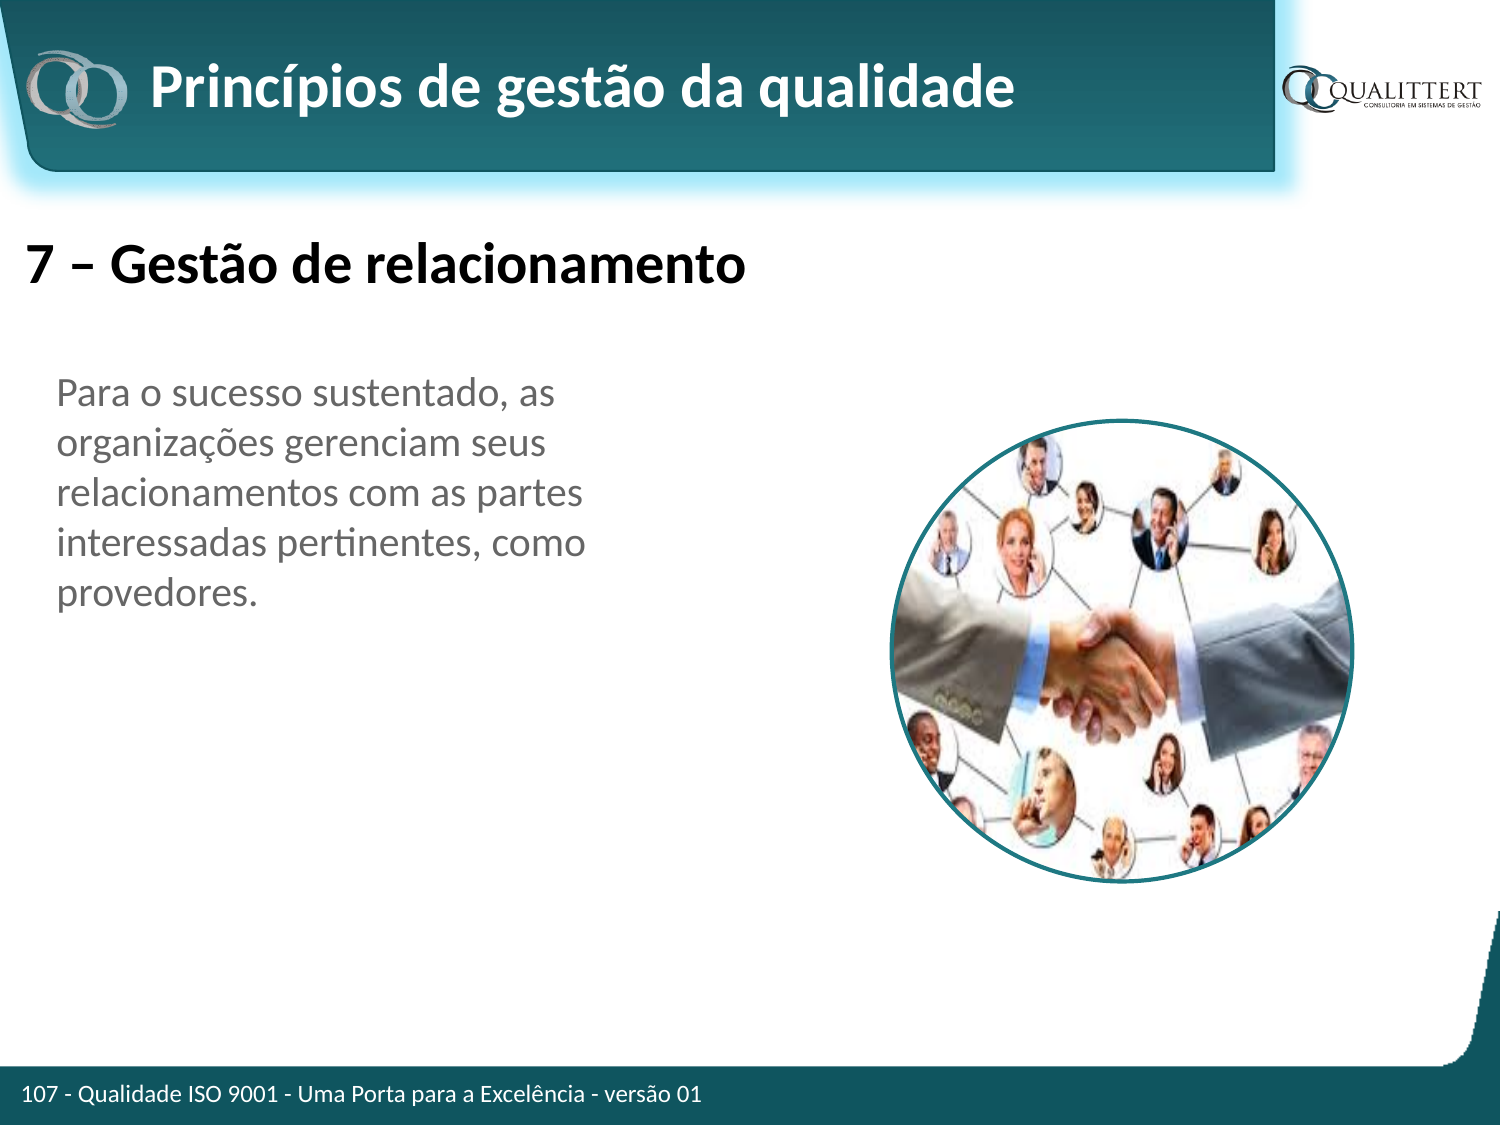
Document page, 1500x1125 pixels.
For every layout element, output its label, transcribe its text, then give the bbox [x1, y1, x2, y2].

subtitle Para o sucesso sustentado, as organizações gerenciam seus relacionamentos com as partes interessadas pertinentes, como provedores. [41, 356, 750, 909]
picture [17, 40, 136, 138]
title 7 – Gestão de relacionamento [10, 158, 1487, 362]
text_box Princípios de gestão da qualidade [135, 37, 1241, 128]
picture [0, 911, 1500, 1125]
text_box [0, 0, 1277, 158]
picture [1263, 47, 1500, 130]
text_box [889, 418, 1355, 884]
